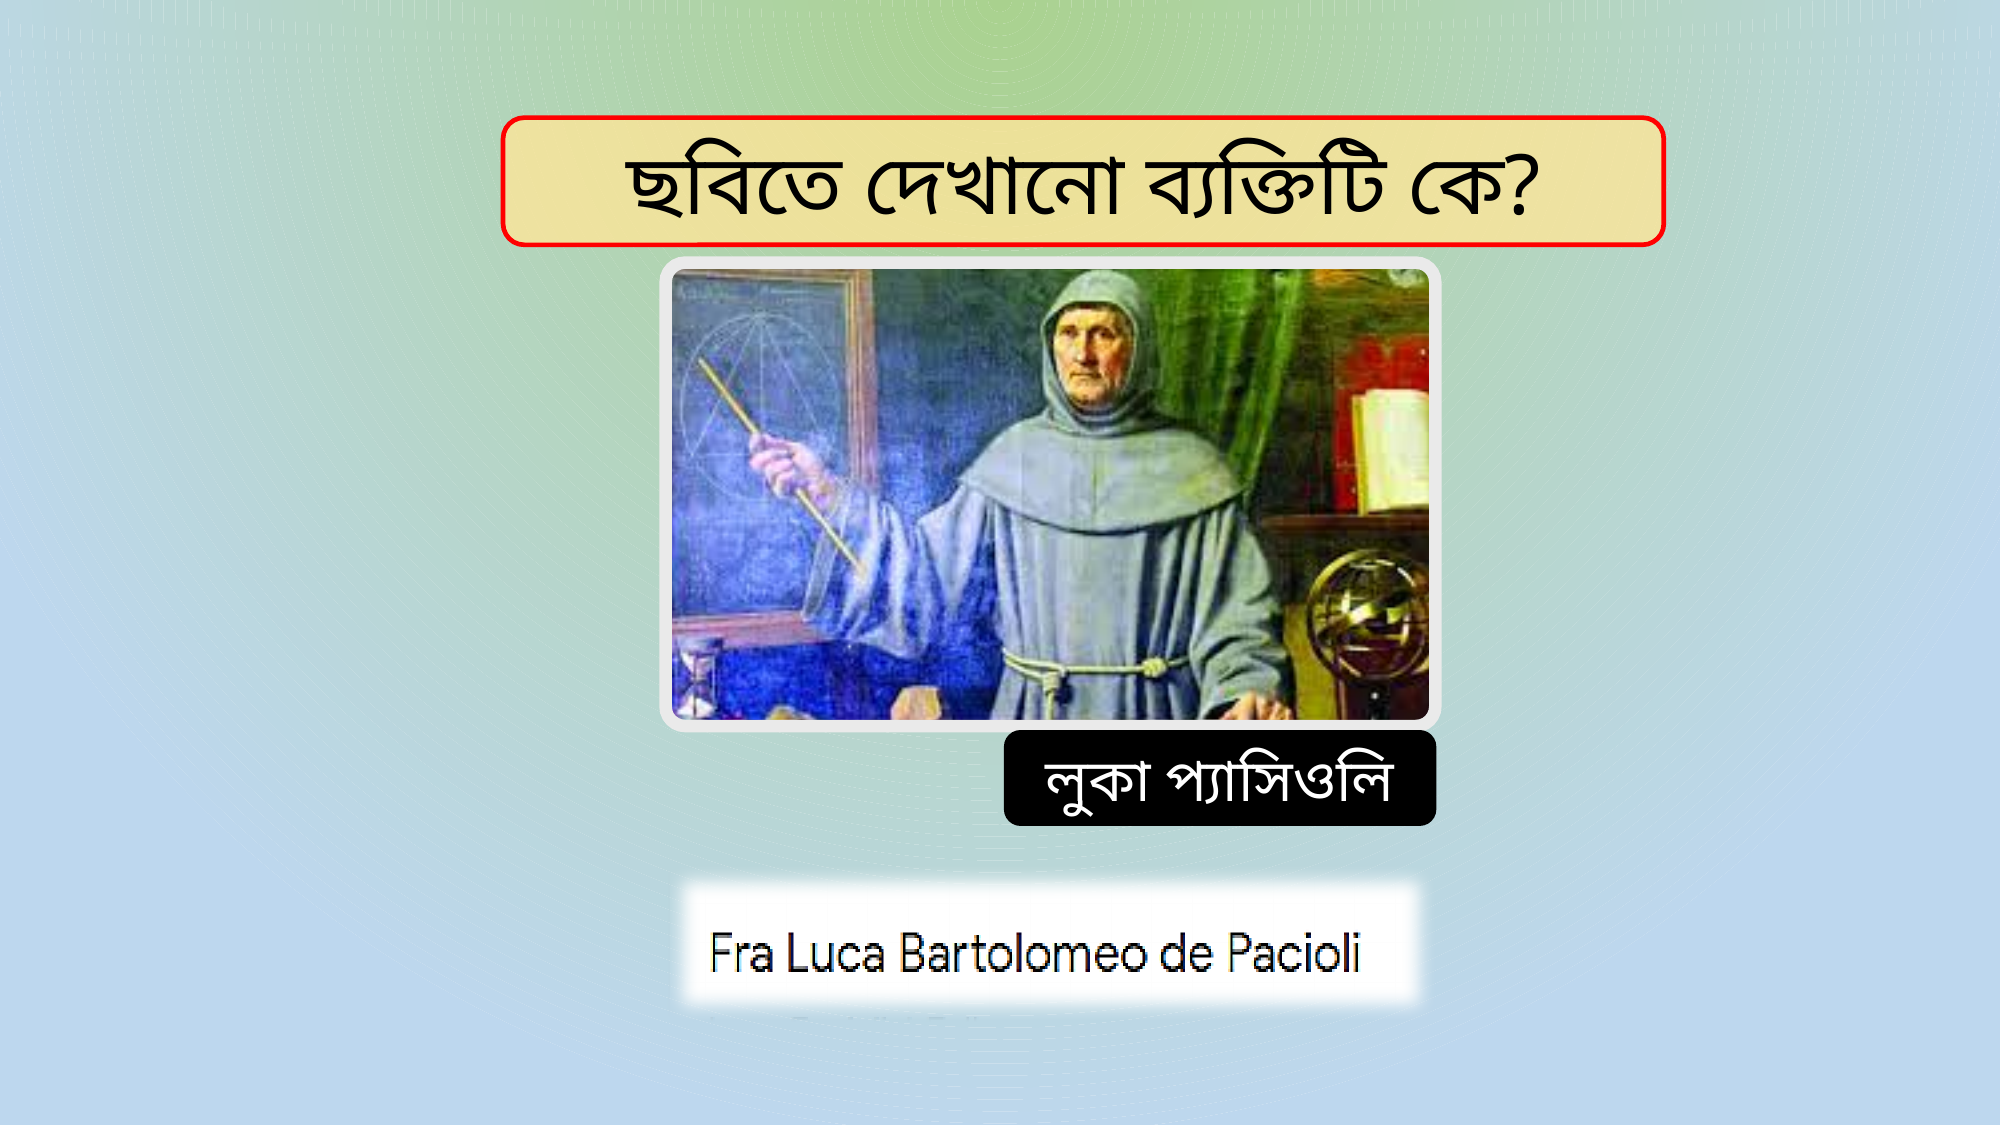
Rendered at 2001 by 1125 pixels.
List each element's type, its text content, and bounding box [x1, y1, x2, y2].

text_box ছবিতে দেখানো ব্যক্তিটি কে? [503, 117, 1664, 245]
picture [665, 262, 1436, 726]
picture [665, 864, 1436, 1022]
text_box লুকা প্যাসিওলি [1003, 730, 1437, 826]
